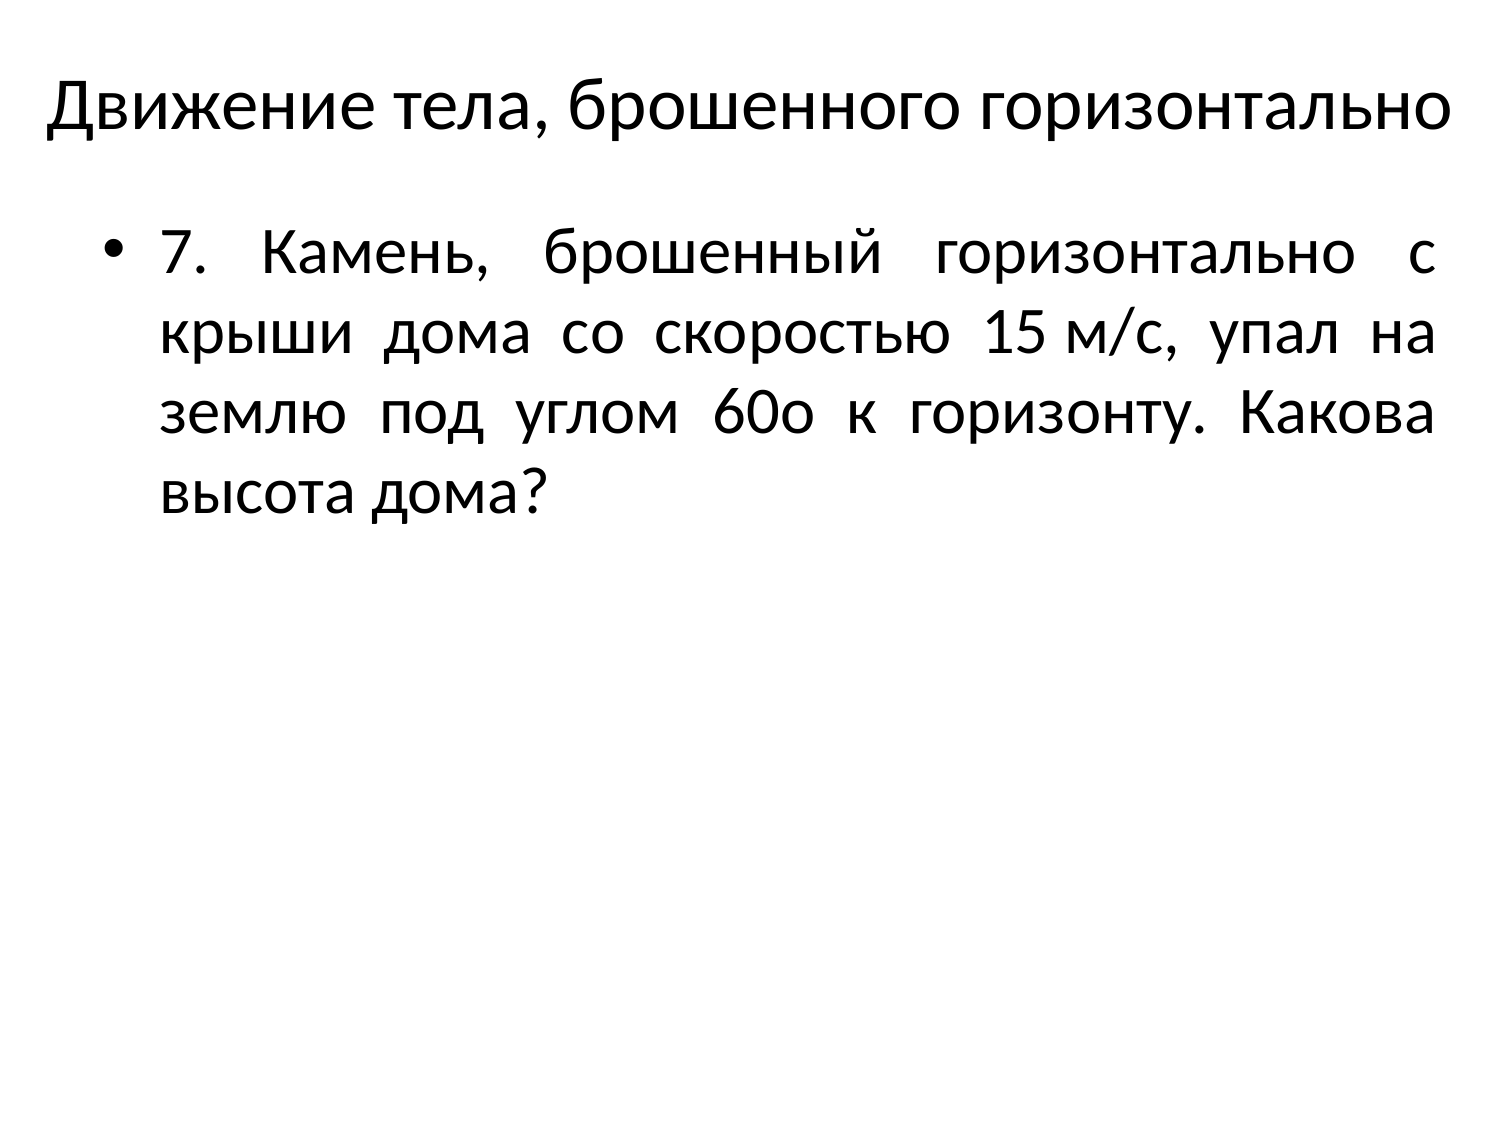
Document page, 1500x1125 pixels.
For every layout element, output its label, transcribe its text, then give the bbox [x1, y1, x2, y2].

text_box 7. Камень, брошенный горизонтально с крыши дома со скоростью 15 м/с, упал на землю под углом 60о к горизонту. Какова высота дома? [87, 199, 1453, 879]
text_box Движение тела, брошенного горизонтально [0, 23, 1500, 176]
